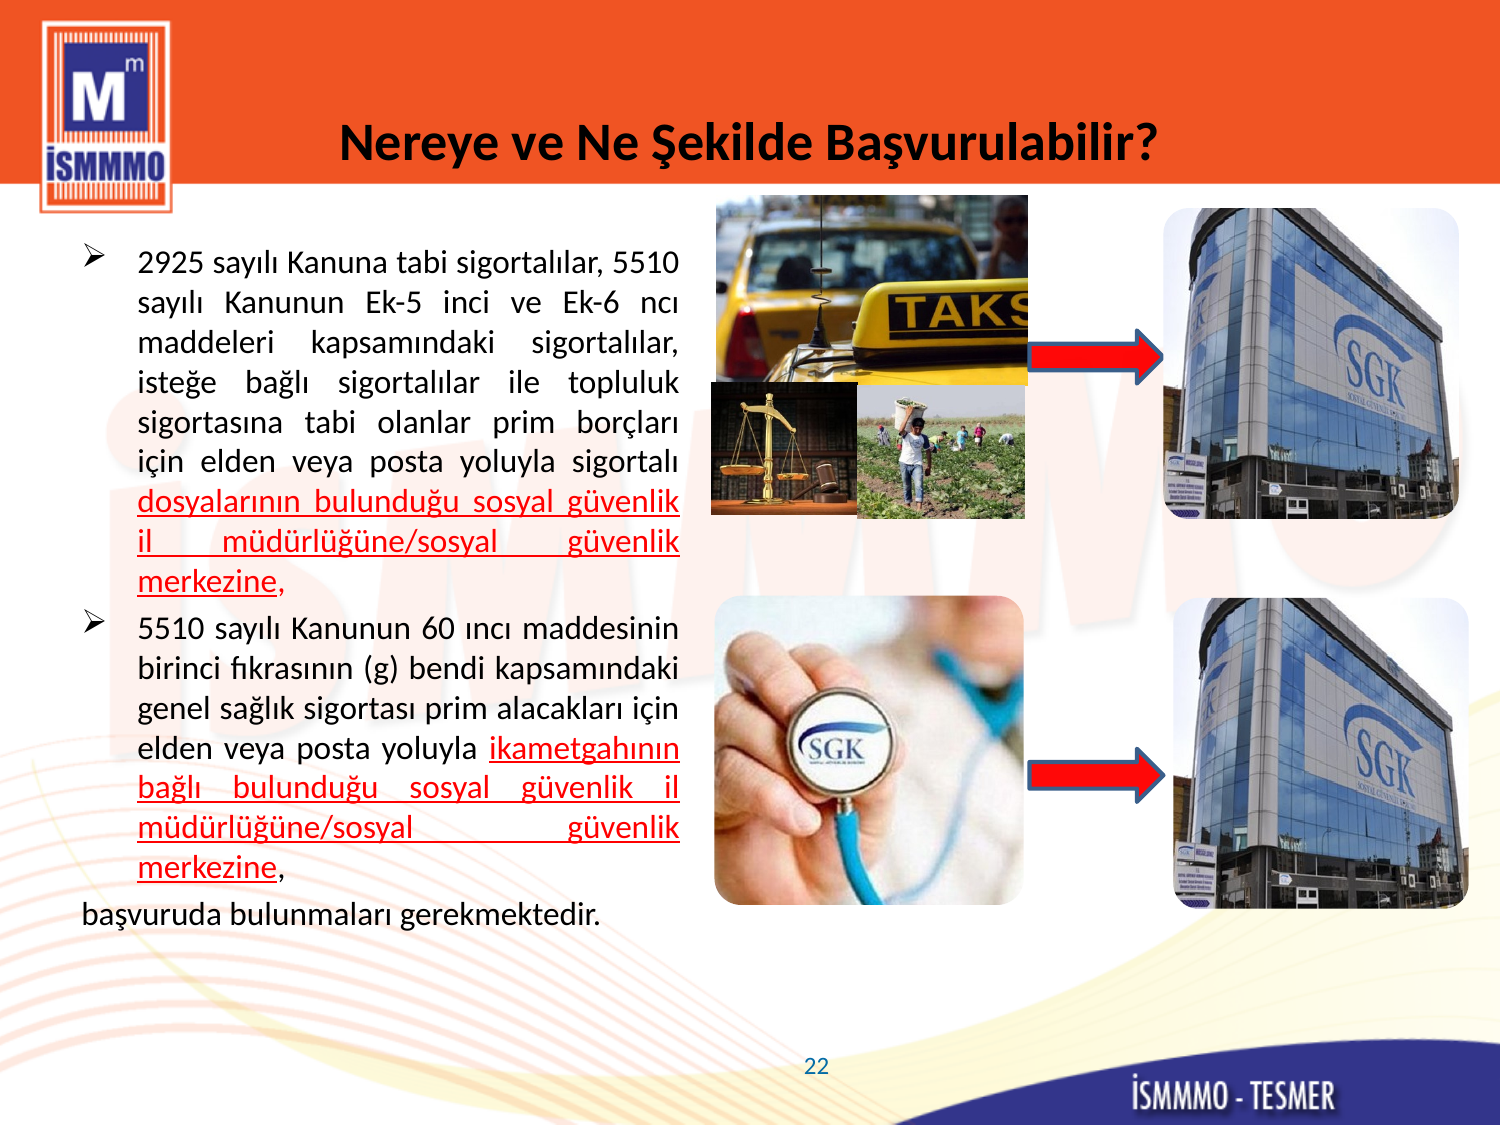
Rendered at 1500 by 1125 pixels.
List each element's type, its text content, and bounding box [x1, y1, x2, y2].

text_box [1033, 328, 1158, 386]
text_box [1029, 746, 1166, 804]
slide_number 22 [512, 1034, 845, 1094]
picture [0, 0, 1500, 1125]
title Nereye ve Ne Şekilde Başvurulabilir? [75, 45, 1425, 233]
list 2925 sayılı Kanuna tabi sigortalılar, 5510 sayılı Kanunun Ek-5 inci ve Ek-6 ncı maddeleri kapsamındaki sigortalılar, isteğe bağlı sigortalılar ile topluluk sigortasına tabi olanlar prim borçları için elden veya posta yoluyla sigortalı dosyalarının bulunduğu sosyal güvenlik il müdürlüğüne/sosyal güvenlik merkezine, 5510 sayılı Kanunun 60 ıncı maddesinin birinci fıkrasının (g) bendi kapsamındaki genel sağlık sigortası prim alacakları için elden veya posta yoluyla ikametgahının bağlı bulunduğu sosyal güvenlik il müdürlüğüne/sosyal güvenlik merkezine, başvuruda bulunmaları gerekmektedir. [66, 232, 696, 1094]
